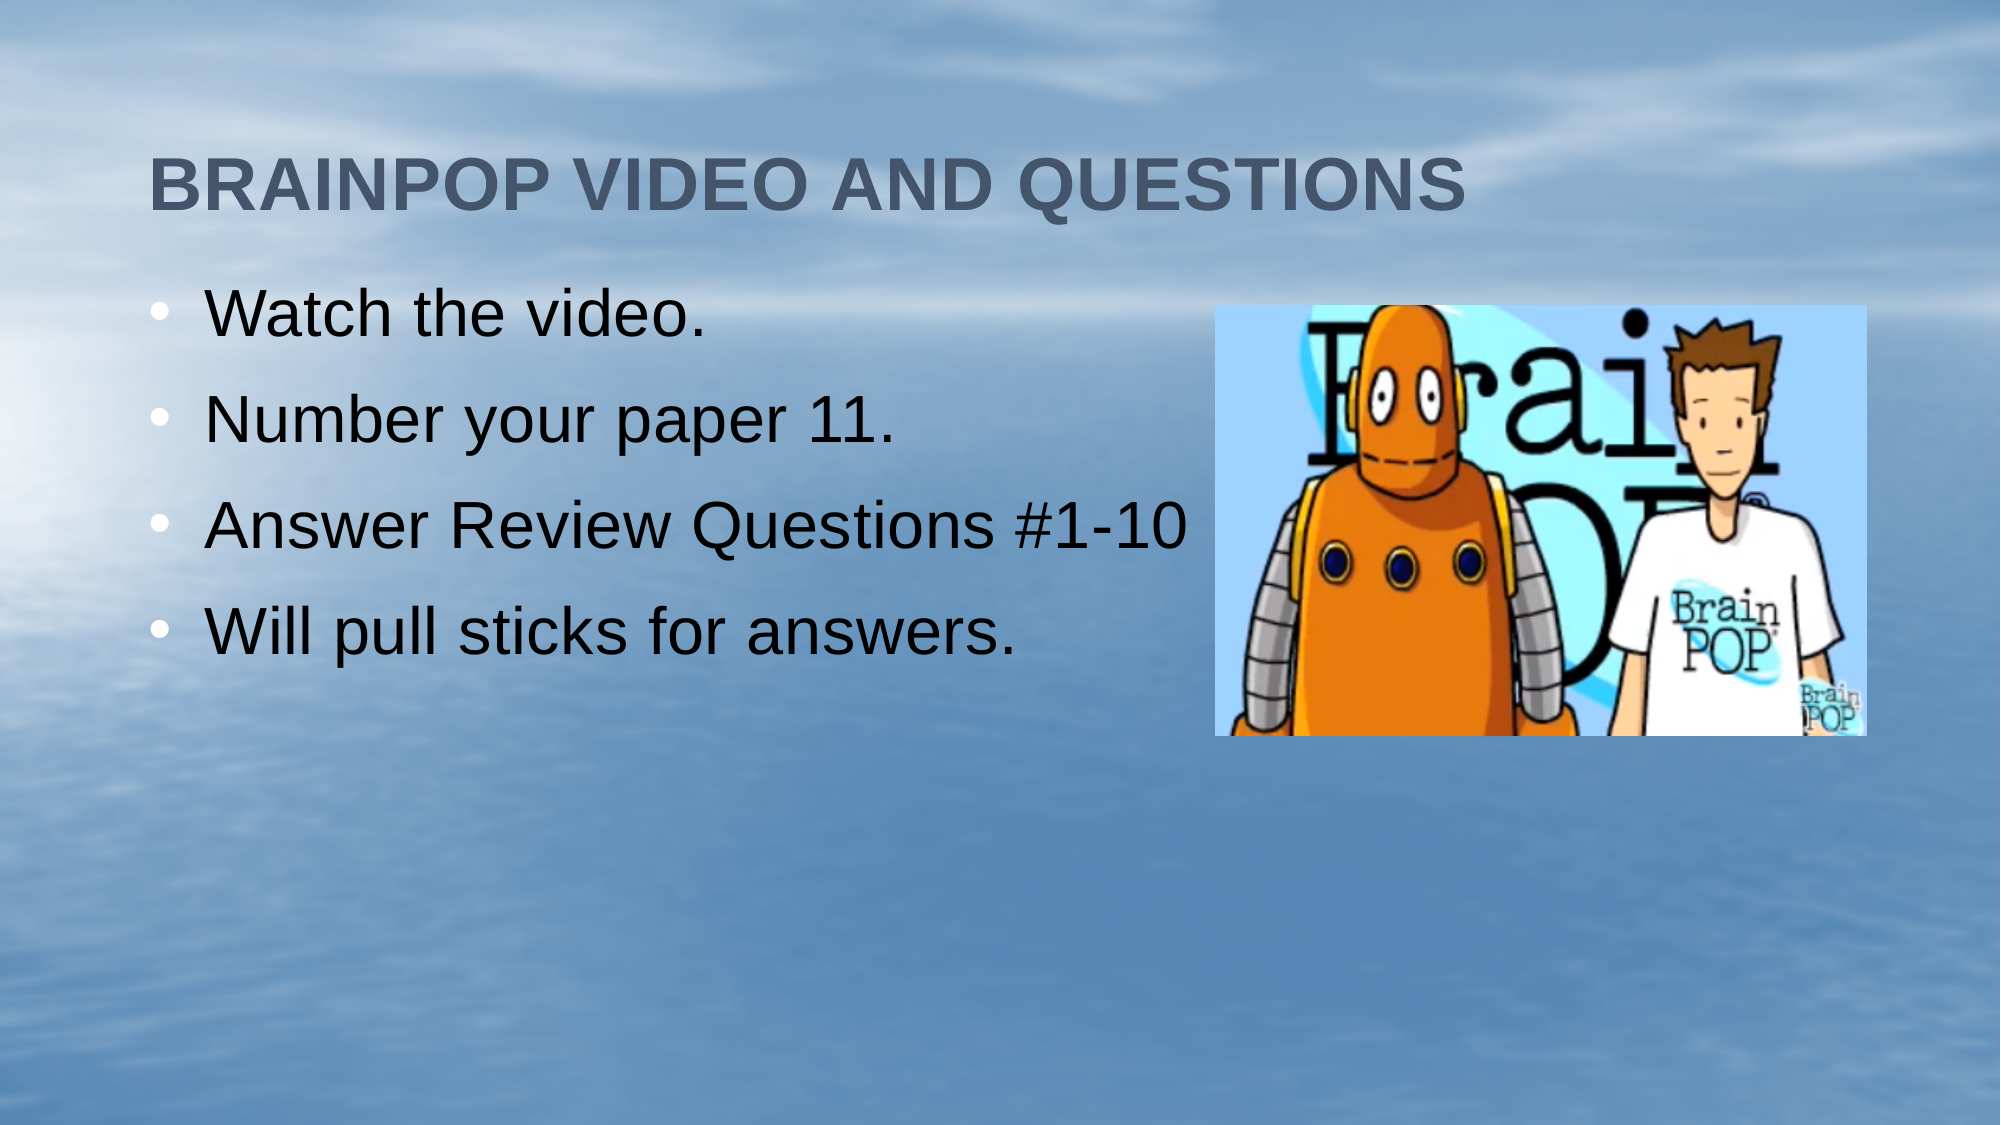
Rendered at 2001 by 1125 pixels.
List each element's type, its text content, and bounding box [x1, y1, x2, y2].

picture [1214, 305, 1867, 736]
list Watch the video. Number your paper 11. Answer Review Questions #1-10 Will pull sticks for answers. [133, 262, 1867, 779]
title Brainpop video and questions [133, 45, 1867, 233]
